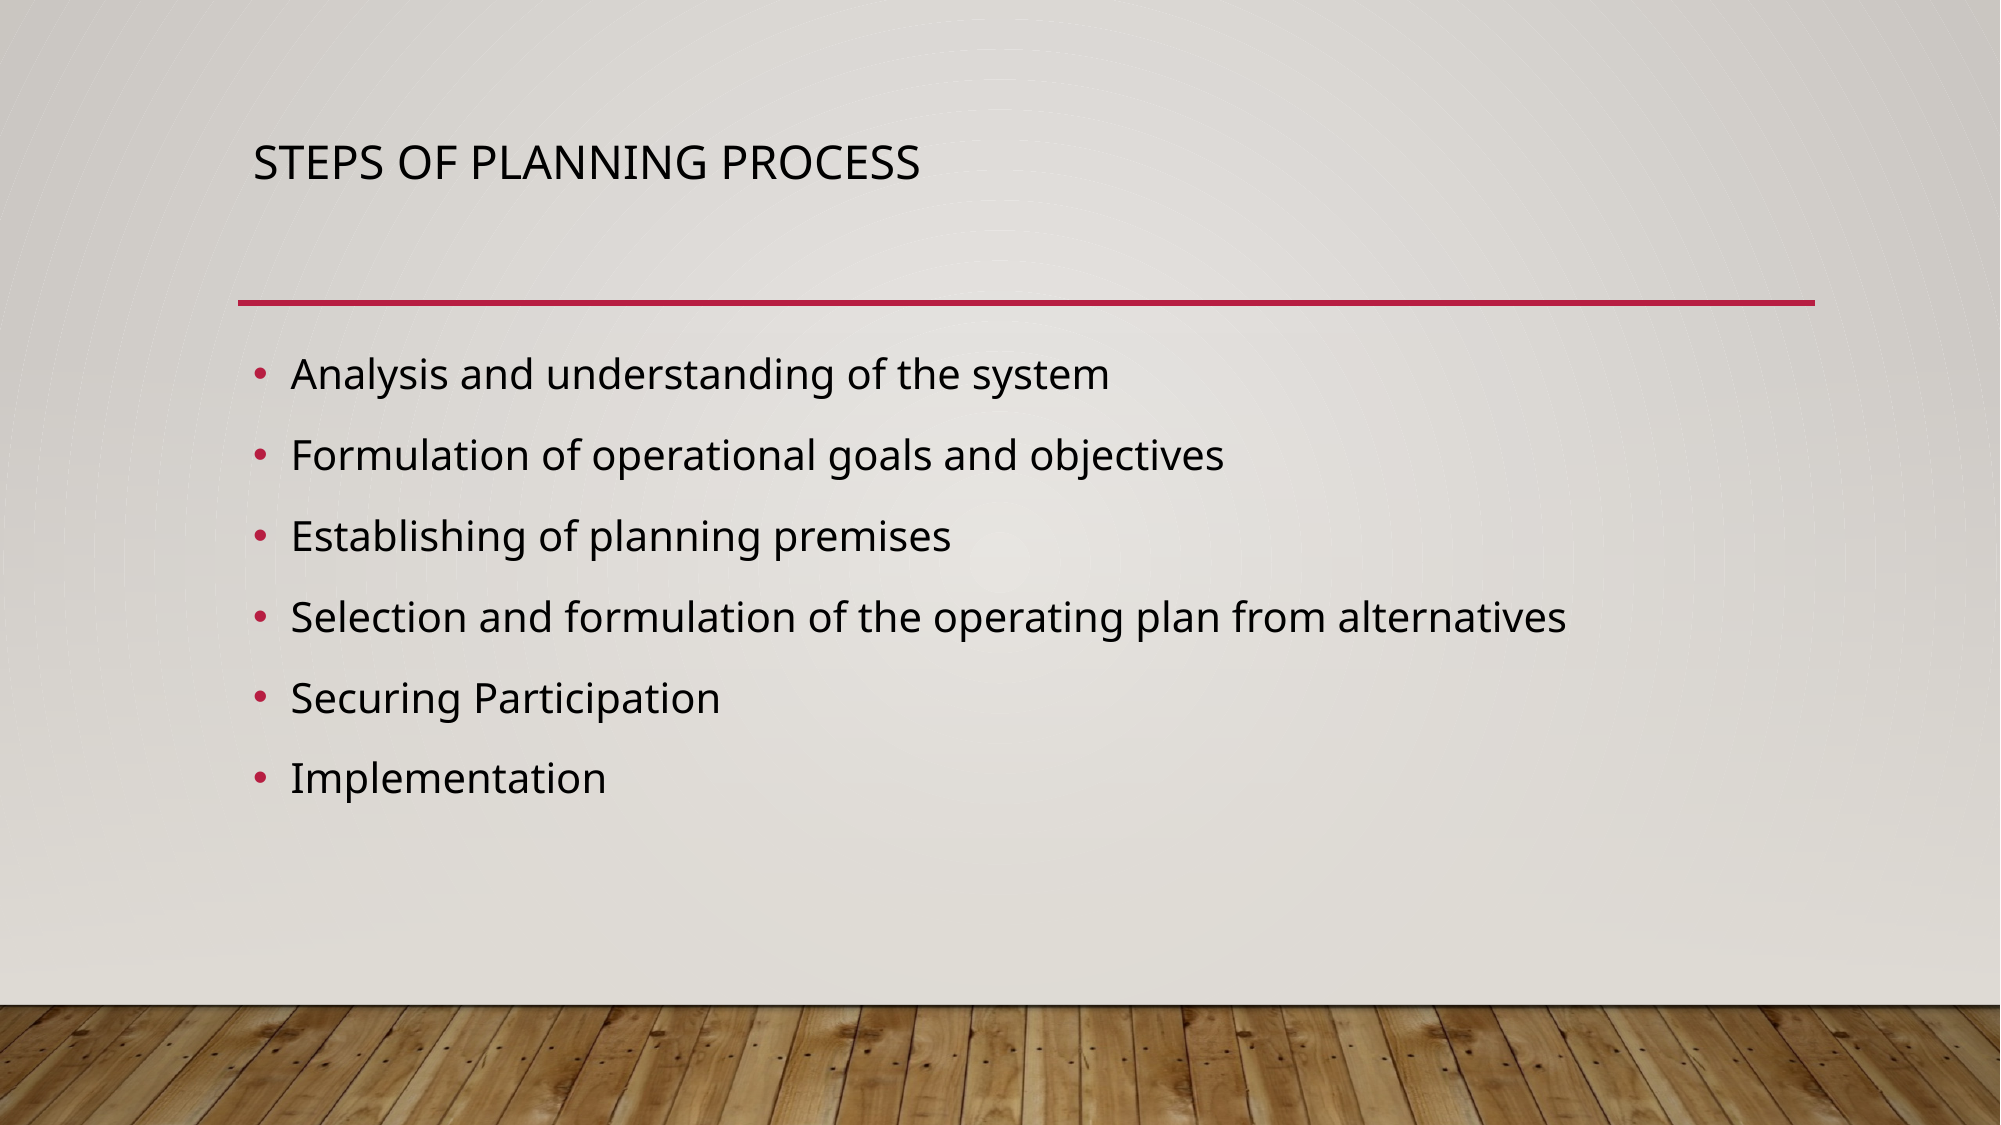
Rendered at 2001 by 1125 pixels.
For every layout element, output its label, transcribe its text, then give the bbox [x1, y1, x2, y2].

picture [0, 1005, 2000, 1125]
title STEPS OF PLANNING PROCESS [238, 131, 1814, 305]
list Analysis and understanding of the system Formulation of operational goals and objectives Establishing of planning premises Selection and formulation of the operating plan from alternatives Securing Participation Implementation [238, 330, 1814, 897]
